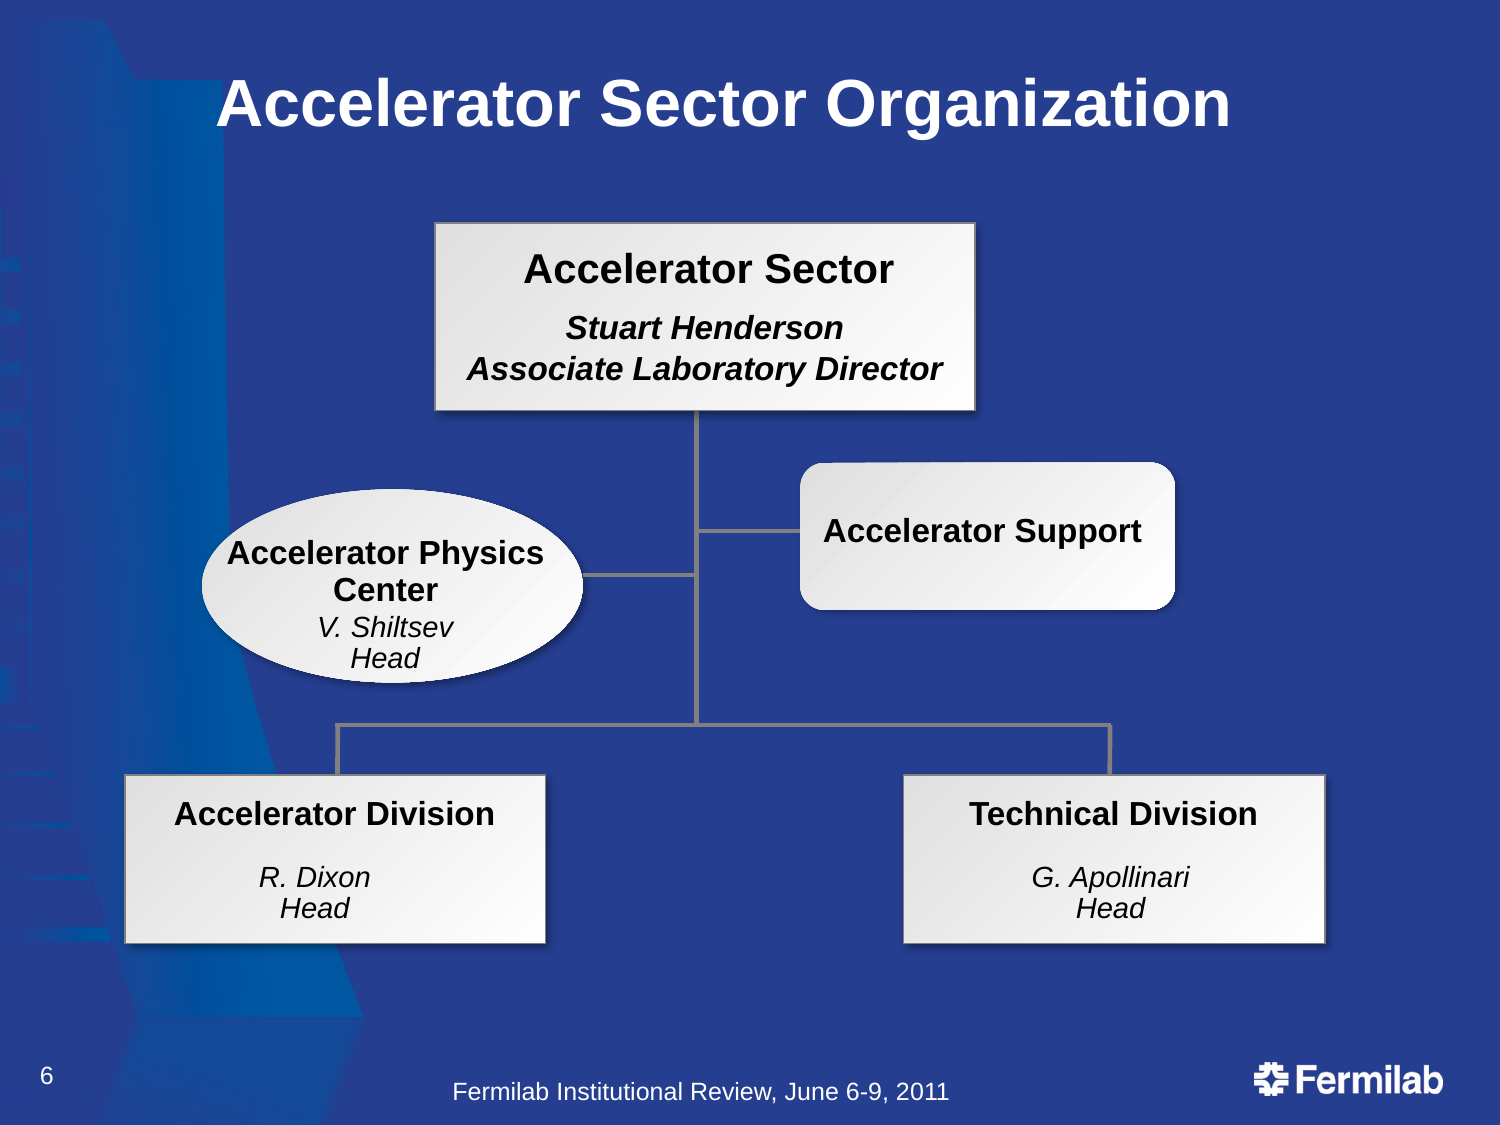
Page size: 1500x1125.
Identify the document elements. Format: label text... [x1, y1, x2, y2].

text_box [124, 774, 546, 958]
text_box [800, 462, 1175, 610]
picture [0, 0, 1500, 1125]
text_box Accelerator Support [812, 513, 1153, 550]
slide_number 6 [24, 1037, 113, 1098]
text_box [903, 774, 1326, 958]
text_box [201, 489, 583, 709]
text_box Fermilab Institutional Review, June 6-9, 2011 [437, 1037, 1047, 1113]
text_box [434, 222, 976, 416]
title Accelerator Sector Organization [199, 37, 1326, 163]
